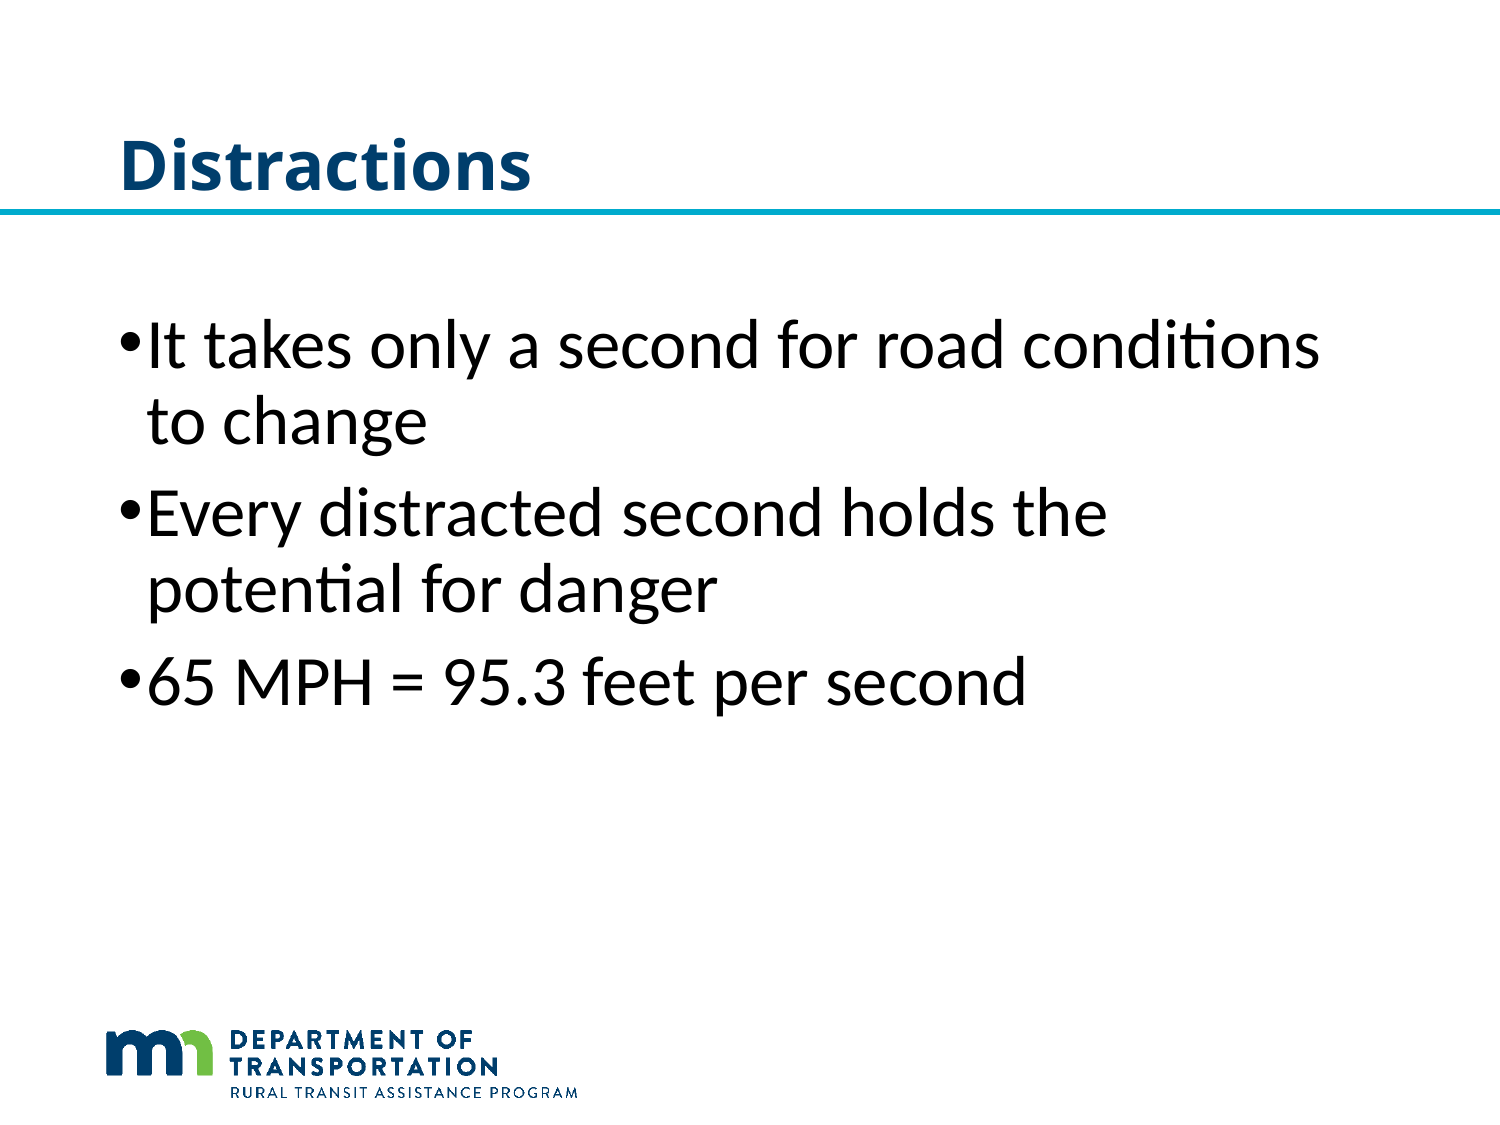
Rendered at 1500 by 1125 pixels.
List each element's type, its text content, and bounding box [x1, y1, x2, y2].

list It takes only a second for road conditions to change Every distracted second holds the potential for danger 65 MPH = 95.3 feet per second [103, 299, 1397, 1014]
picture [75, 1005, 607, 1122]
title Distractions [103, 59, 1397, 278]
